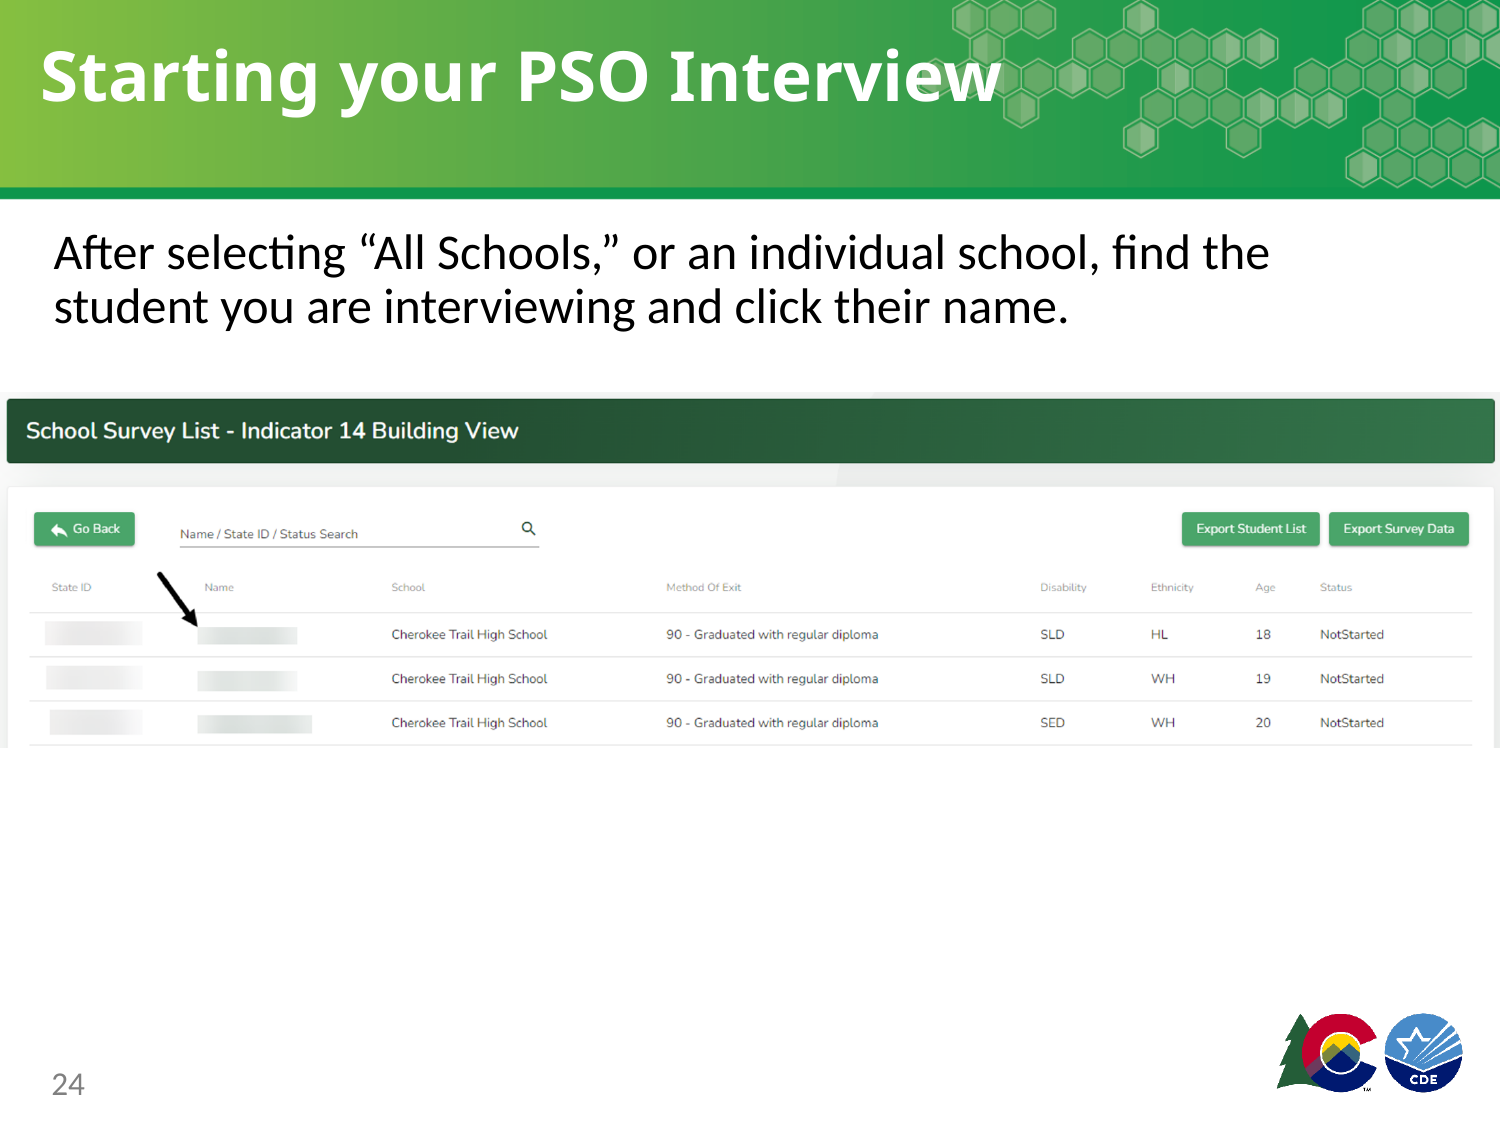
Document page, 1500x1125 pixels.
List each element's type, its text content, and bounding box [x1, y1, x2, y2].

picture [0, 0, 1500, 200]
slide_number 24 [36, 1054, 375, 1115]
list After selecting “All Schools,” or an individual school, find the student you are interviewing and click their name. [53, 226, 1422, 351]
picture [0, 392, 1500, 748]
title Starting your PSO Interview [40, 41, 1038, 166]
picture [1275, 1012, 1463, 1093]
